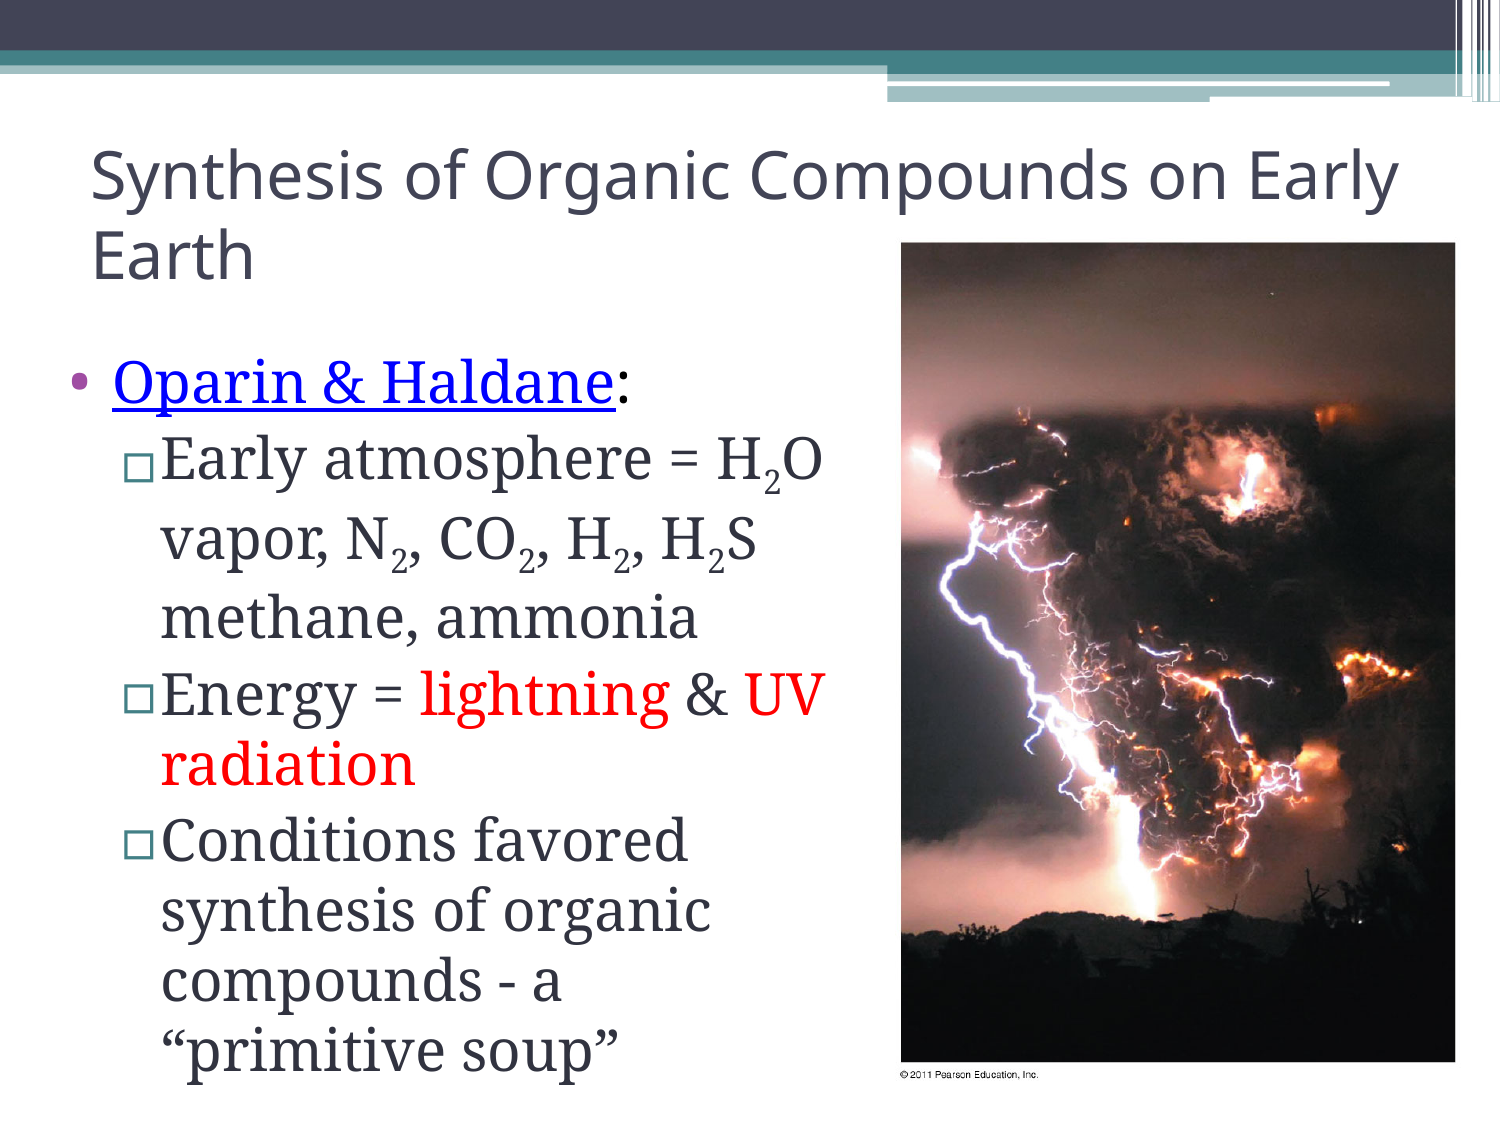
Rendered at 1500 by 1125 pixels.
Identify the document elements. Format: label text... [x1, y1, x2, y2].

picture [894, 237, 1462, 1087]
title Synthesis of Organic Compounds on Early Earth [75, 125, 1425, 300]
list Oparin & Haldane: Early atmosphere = H2O vapor, N2, CO2, H2, H2S methane, ammonia Energy = lightning & UV radiation Conditions favored synthesis of organic compounds - a “primitive soup” [37, 337, 875, 1079]
